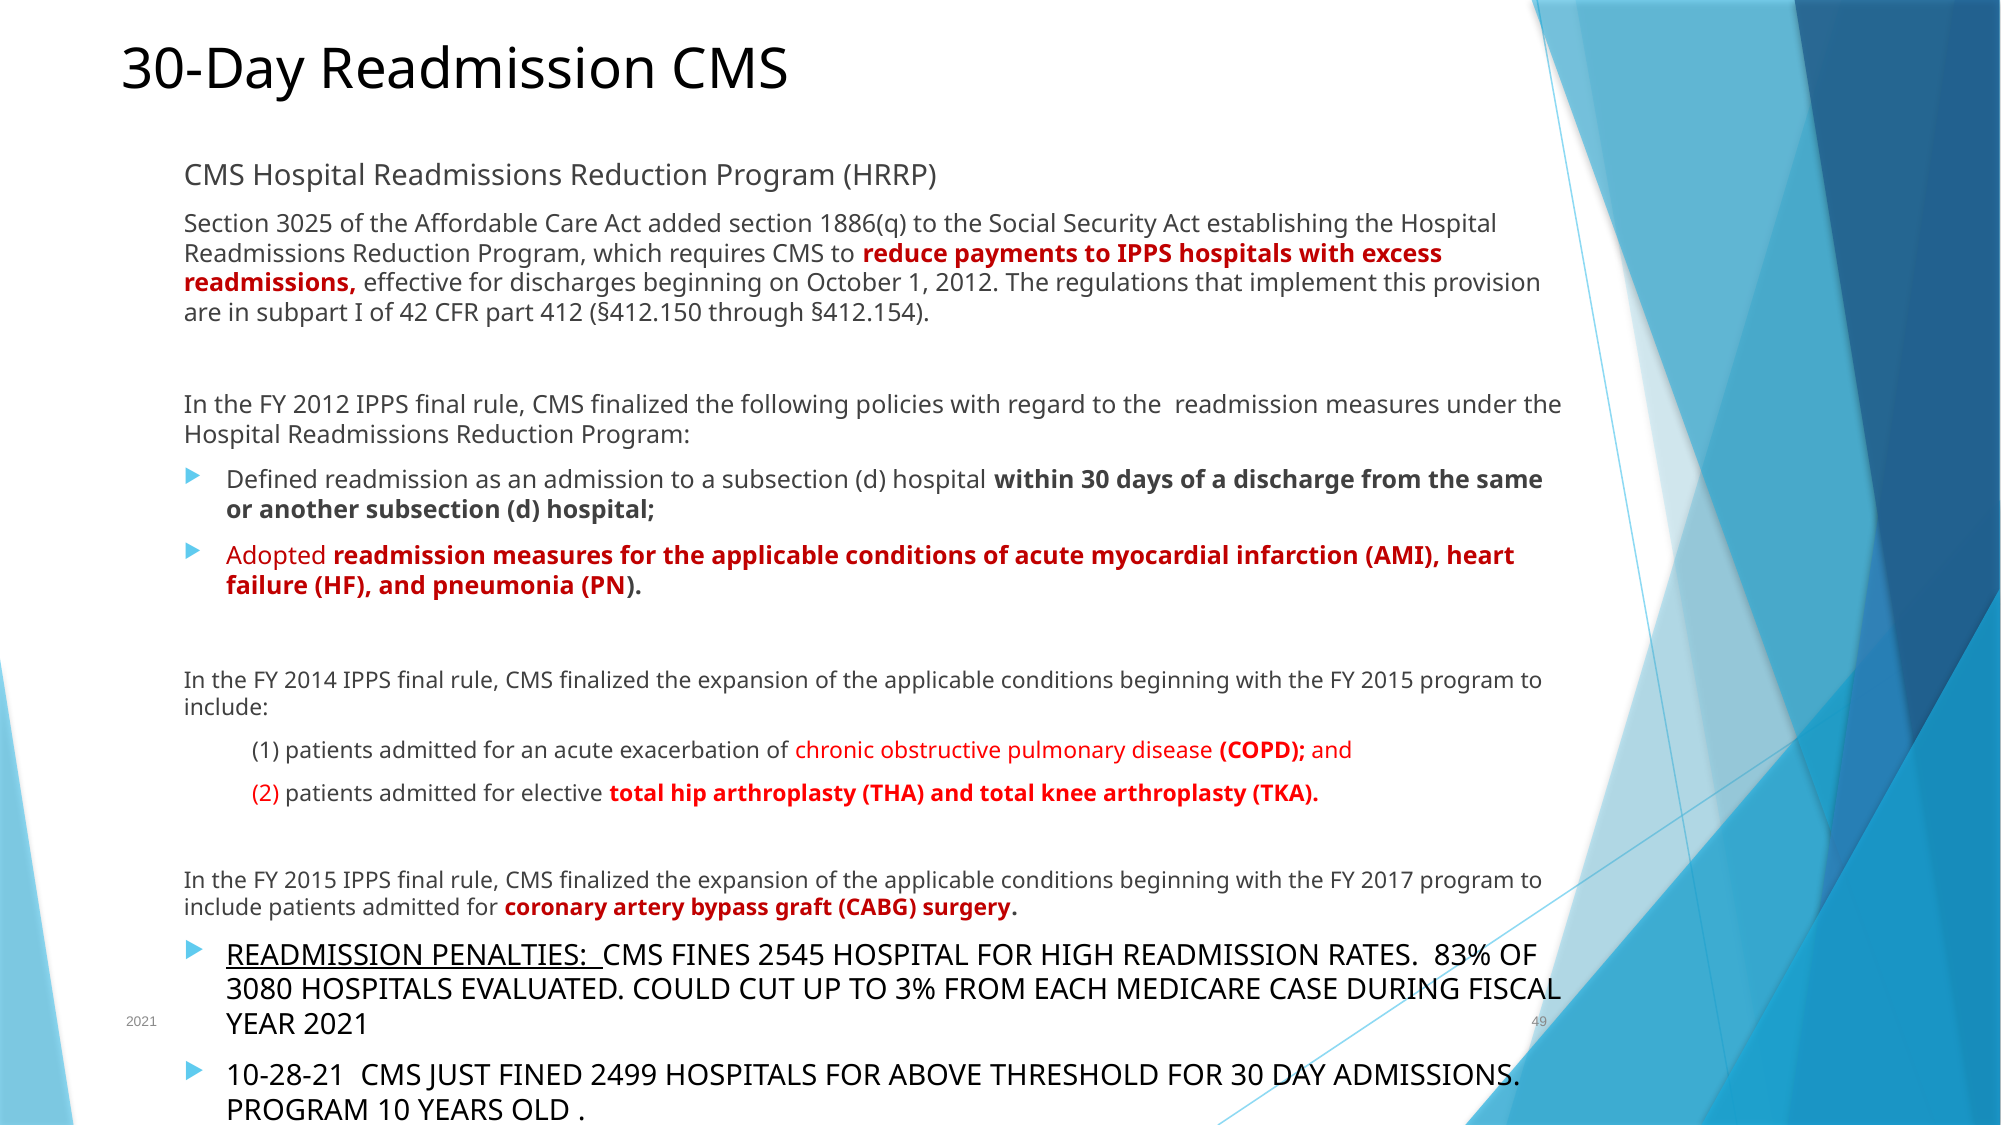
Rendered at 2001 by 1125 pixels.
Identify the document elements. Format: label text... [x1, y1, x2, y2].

slide_number 49 [1449, 991, 1563, 1051]
title 30-Day Readmission CMS [106, 25, 1496, 242]
list CMS Hospital Readmissions Reduction Program (HRRP) Section 3025 of the Affordable Care Act added section 1886(q) to the Social Security Act establishing the Hospital Readmissions Reduction Program, which requires CMS to reduce payments to IPPS hospitals with excess readmissions, effective for discharges beginning on October 1, 2012. The regulations that implement this provision are in subpart I of 42 CFR part 412 (§412.150 through §412.154). In the FY 2012 IPPS final rule, CMS finalized the following policies with regard to the readmission measures under the Hospital Readmissions Reduction Program: Defined readmission as an admission to a subsection (d) hospital within 30 days of a discharge from the same or another subsection (d) hospital; Adopted readmission measures for the applicable conditions of acute myocardial infarction (AMI), heart failure (HF), and pneumonia (PN). In the FY 2014 IPPS final rule, CMS finalized the expansion of the applicable conditions beginning with the FY 2015 program to include: (1) patients admitted for an acute exacerbation of chronic obstructive pulmonary disease (COPD); and (2) patients admitted for elective total hip arthroplasty (THA) and total knee arthroplasty (TKA). In the FY 2015 IPPS final rule, CMS finalized the expansion of the applicable conditions beginning with the FY 2017 program to include patients admitted for coronary artery bypass graft (CABG) surgery. Readmission penalties: CMS fines 2545 hospital for high readmission rates. 83% of 3080 hospitals evaluated. Could cut up to 3% from each Medicare case during fiscal year 2021 10-28-21 CMS just fined 2499 hospitals for above threshold for 30 day admissions. Program 10 years old . [168, 148, 1592, 793]
footer 2021 [111, 991, 1145, 1051]
